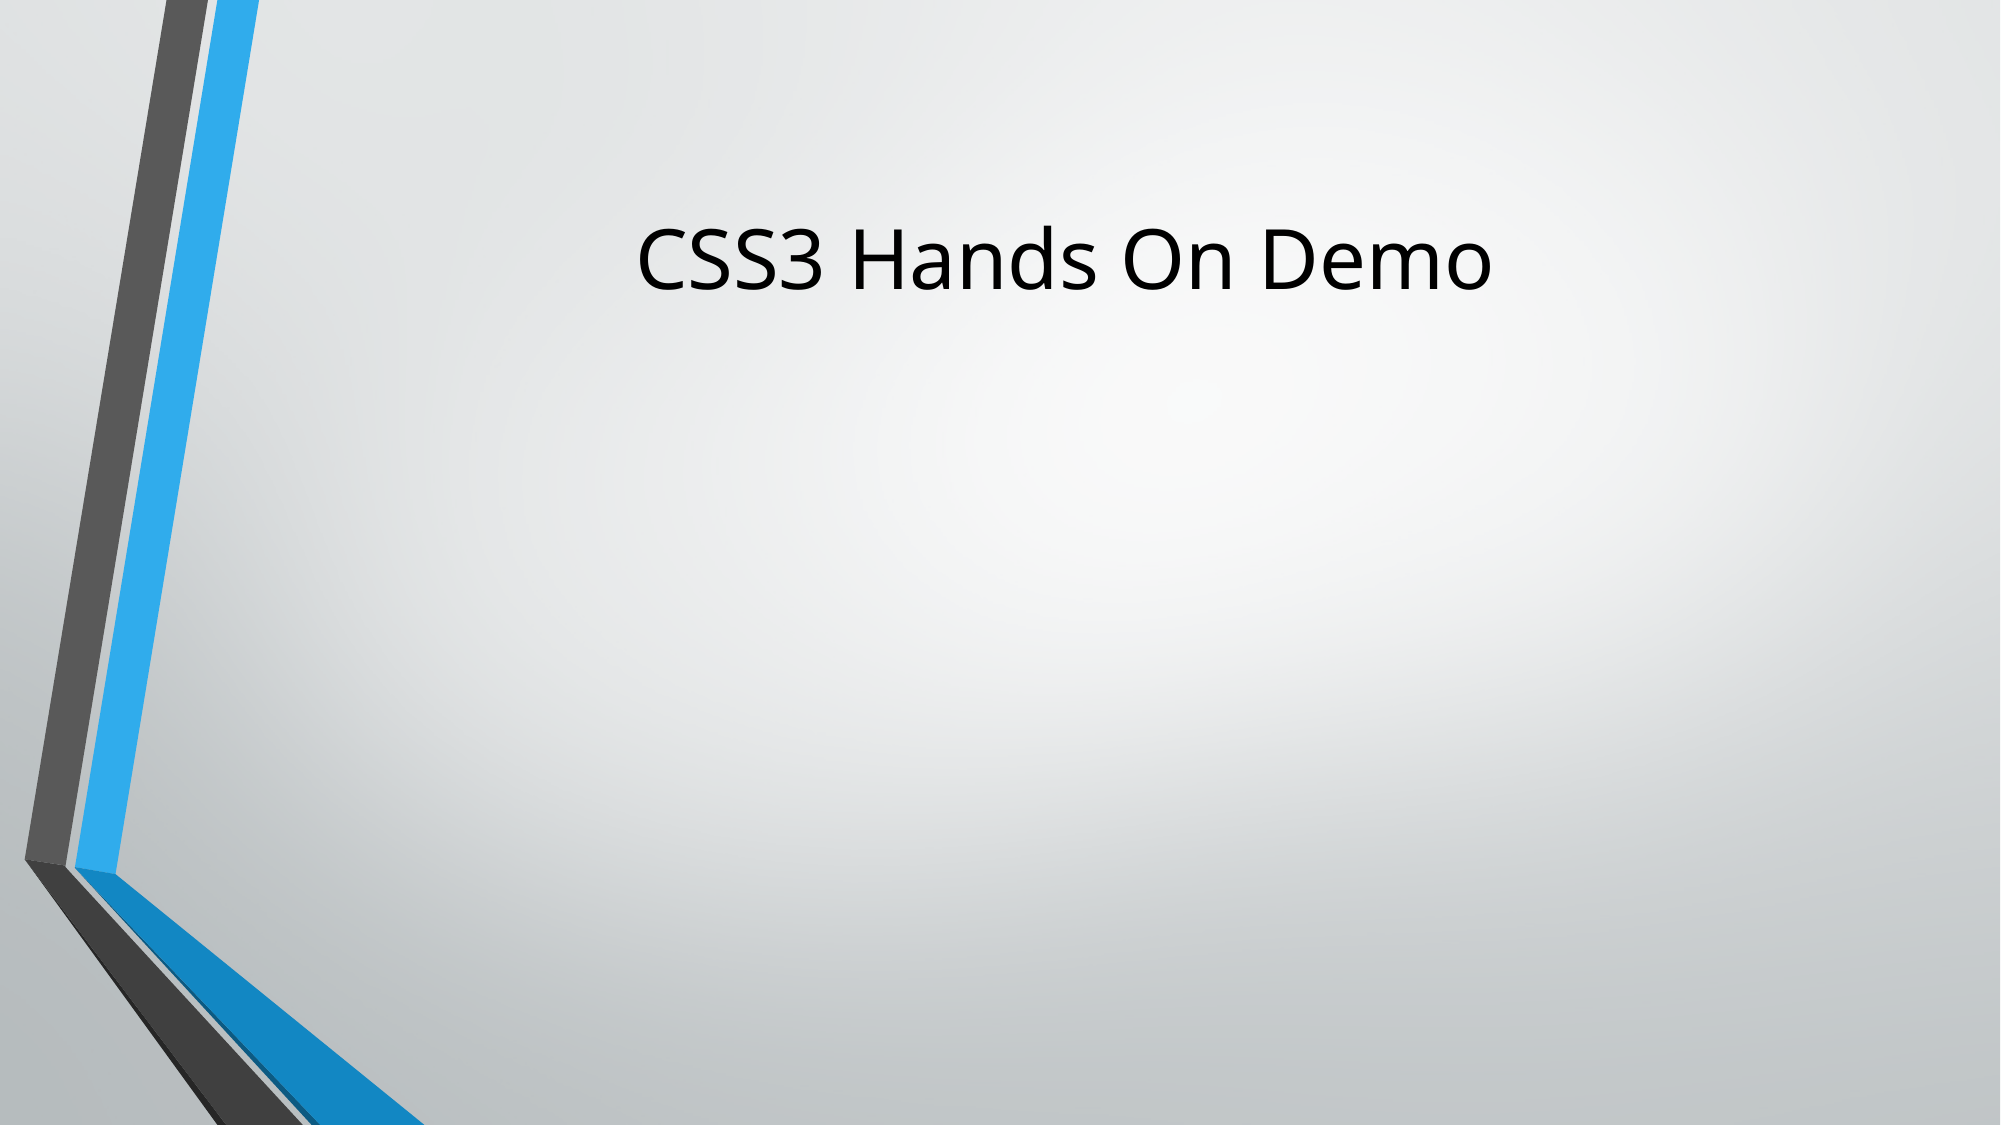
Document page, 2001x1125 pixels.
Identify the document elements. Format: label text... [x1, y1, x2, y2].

title CSS3 Hands On Demo [243, 112, 1887, 400]
